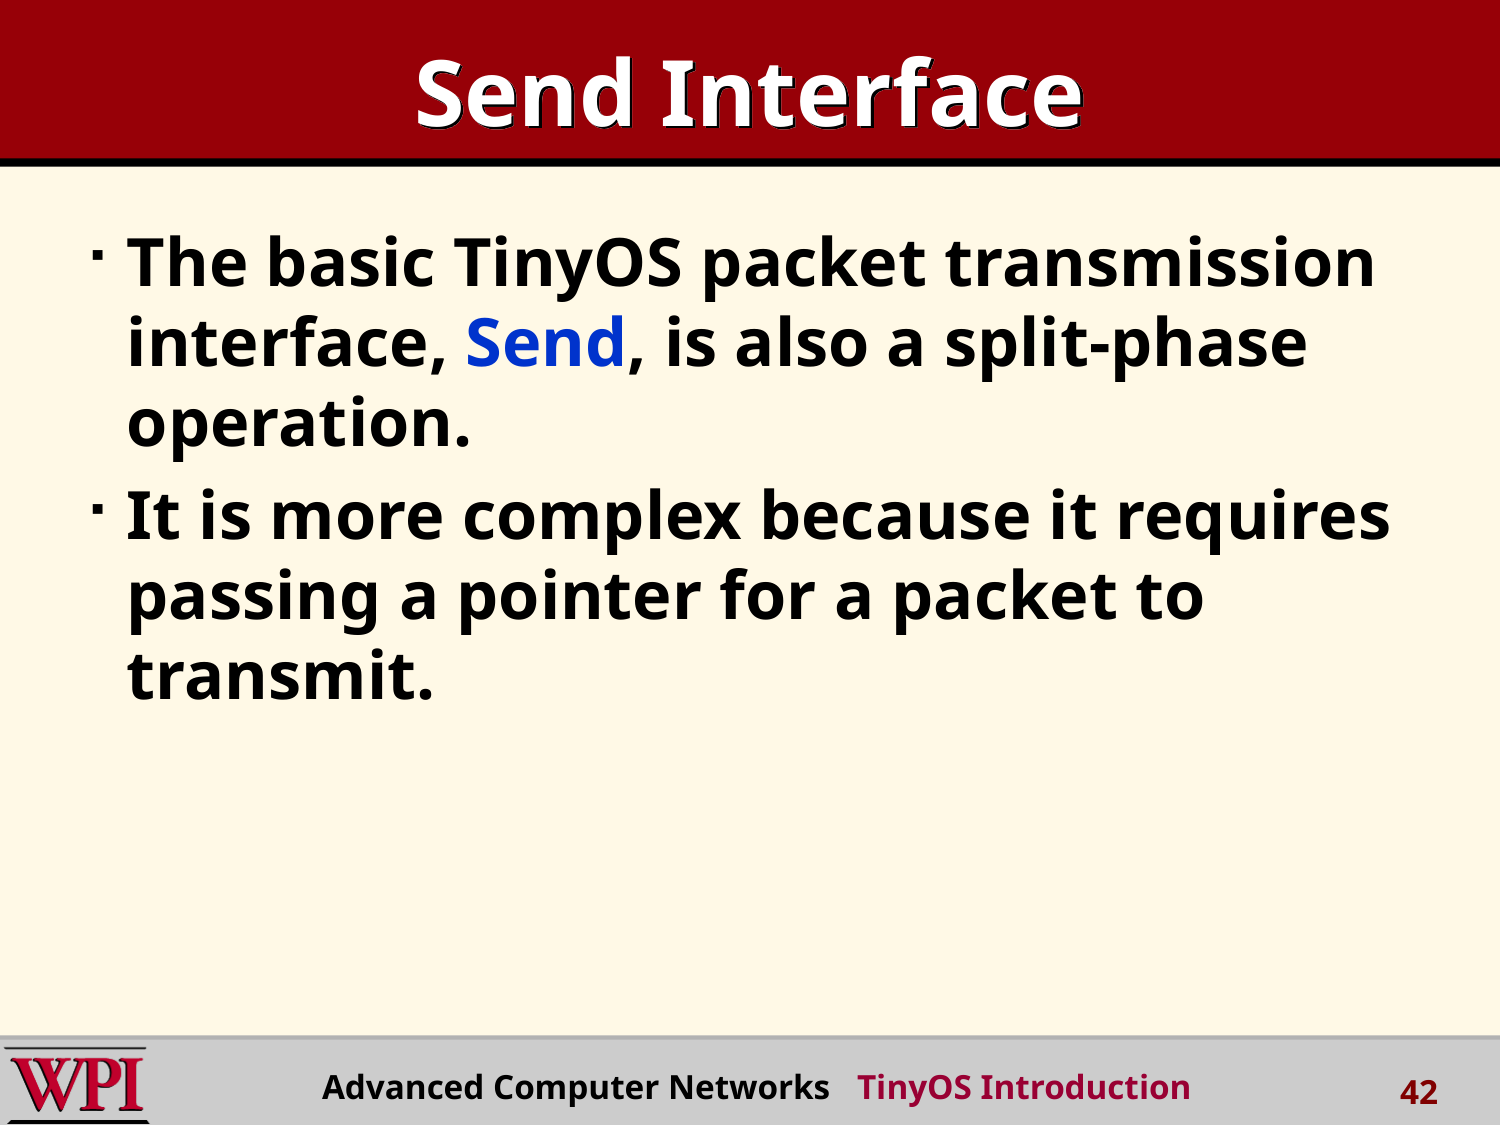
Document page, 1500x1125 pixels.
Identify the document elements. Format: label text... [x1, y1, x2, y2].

picture [0, 167, 1500, 1035]
footer Advanced Computer Networks TinyOS Introduction [210, 1058, 1304, 1107]
slide_number 42 [1344, 1063, 1495, 1102]
picture [0, 1040, 1500, 1125]
list The basic TinyOS packet transmission interface, Send, is also a split-phase operation. It is more complex because it requires passing a pointer for a packet to transmit. [74, 212, 1426, 1001]
picture [0, 0, 1500, 158]
title Send Interface [29, 18, 1471, 150]
